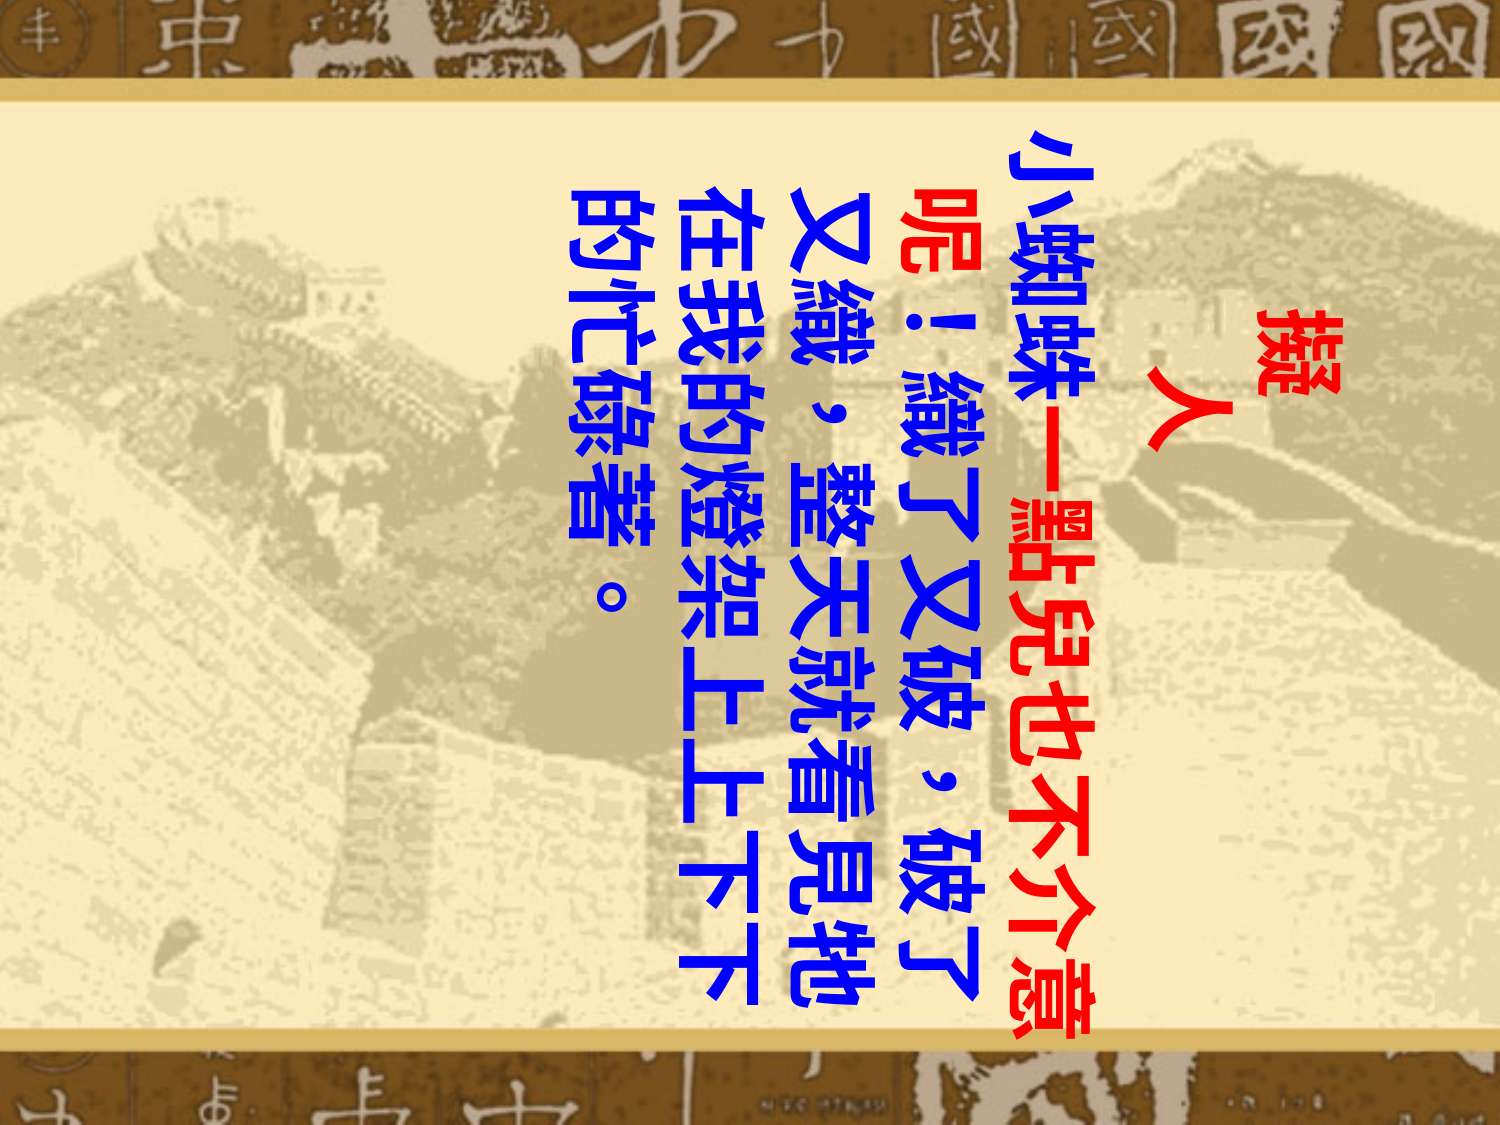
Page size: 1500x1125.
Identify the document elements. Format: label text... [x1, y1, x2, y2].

text_box 擬人 [1222, 292, 1365, 505]
text_box 小蜘蛛一點兒也不介意呢！織了又破，破了又織，整天就看見牠在我的燈架上上下下的忙碌著。 [466, 113, 1117, 1071]
picture [0, 0, 1500, 1125]
